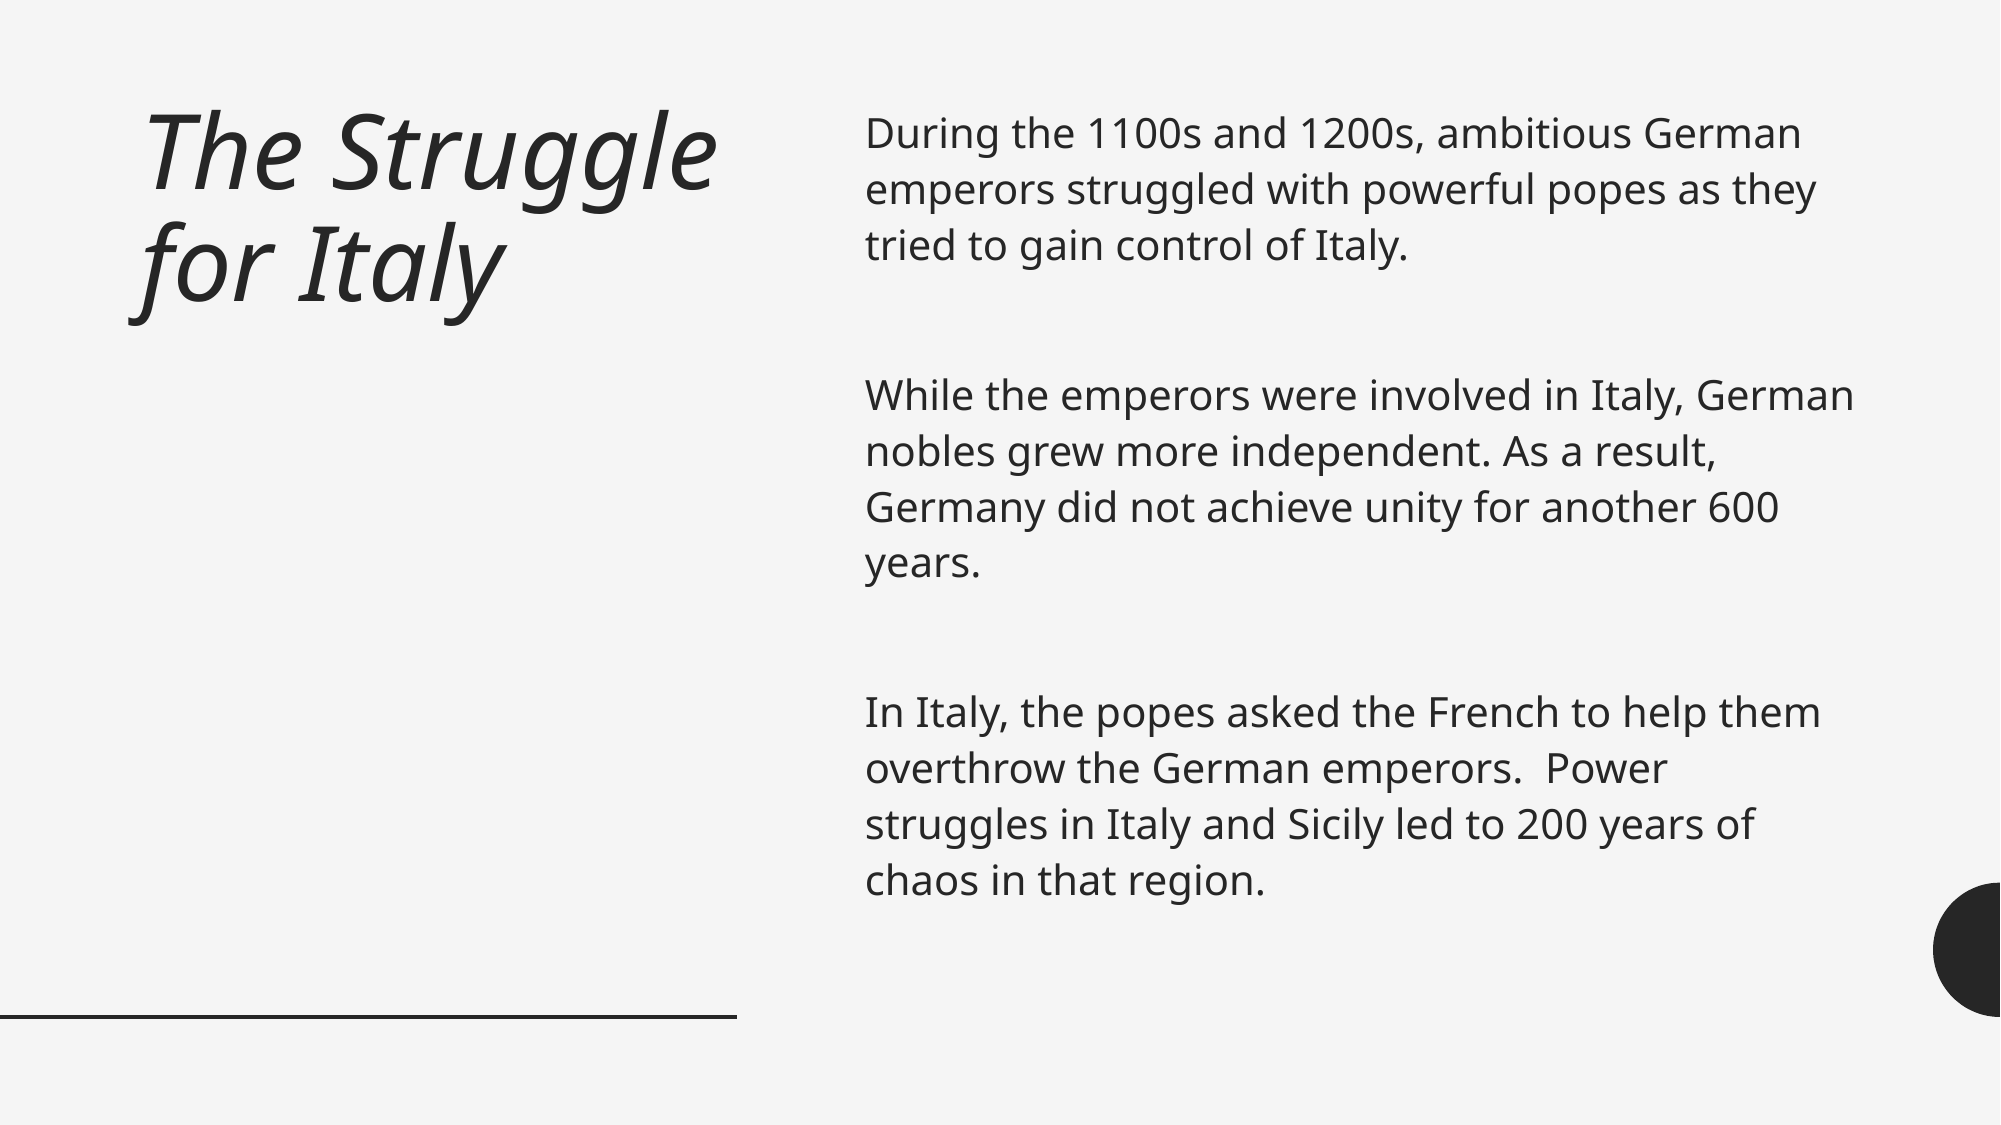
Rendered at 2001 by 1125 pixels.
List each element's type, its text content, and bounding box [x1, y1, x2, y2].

list During the 1100s and 1200s, ambitious German emperors struggled with powerful popes as they tried to gain control of Italy. While the emperors were involved in Italy, German nobles grew more independent. As a result, Germany did not achieve unity for another 600 years. In Italy, the popes asked the French to help them overthrow the German emperors. Power struggles in Italy and Sicily led to 200 years of chaos in that region. [849, 93, 1875, 1022]
title The Struggle for Italy [125, 91, 754, 905]
